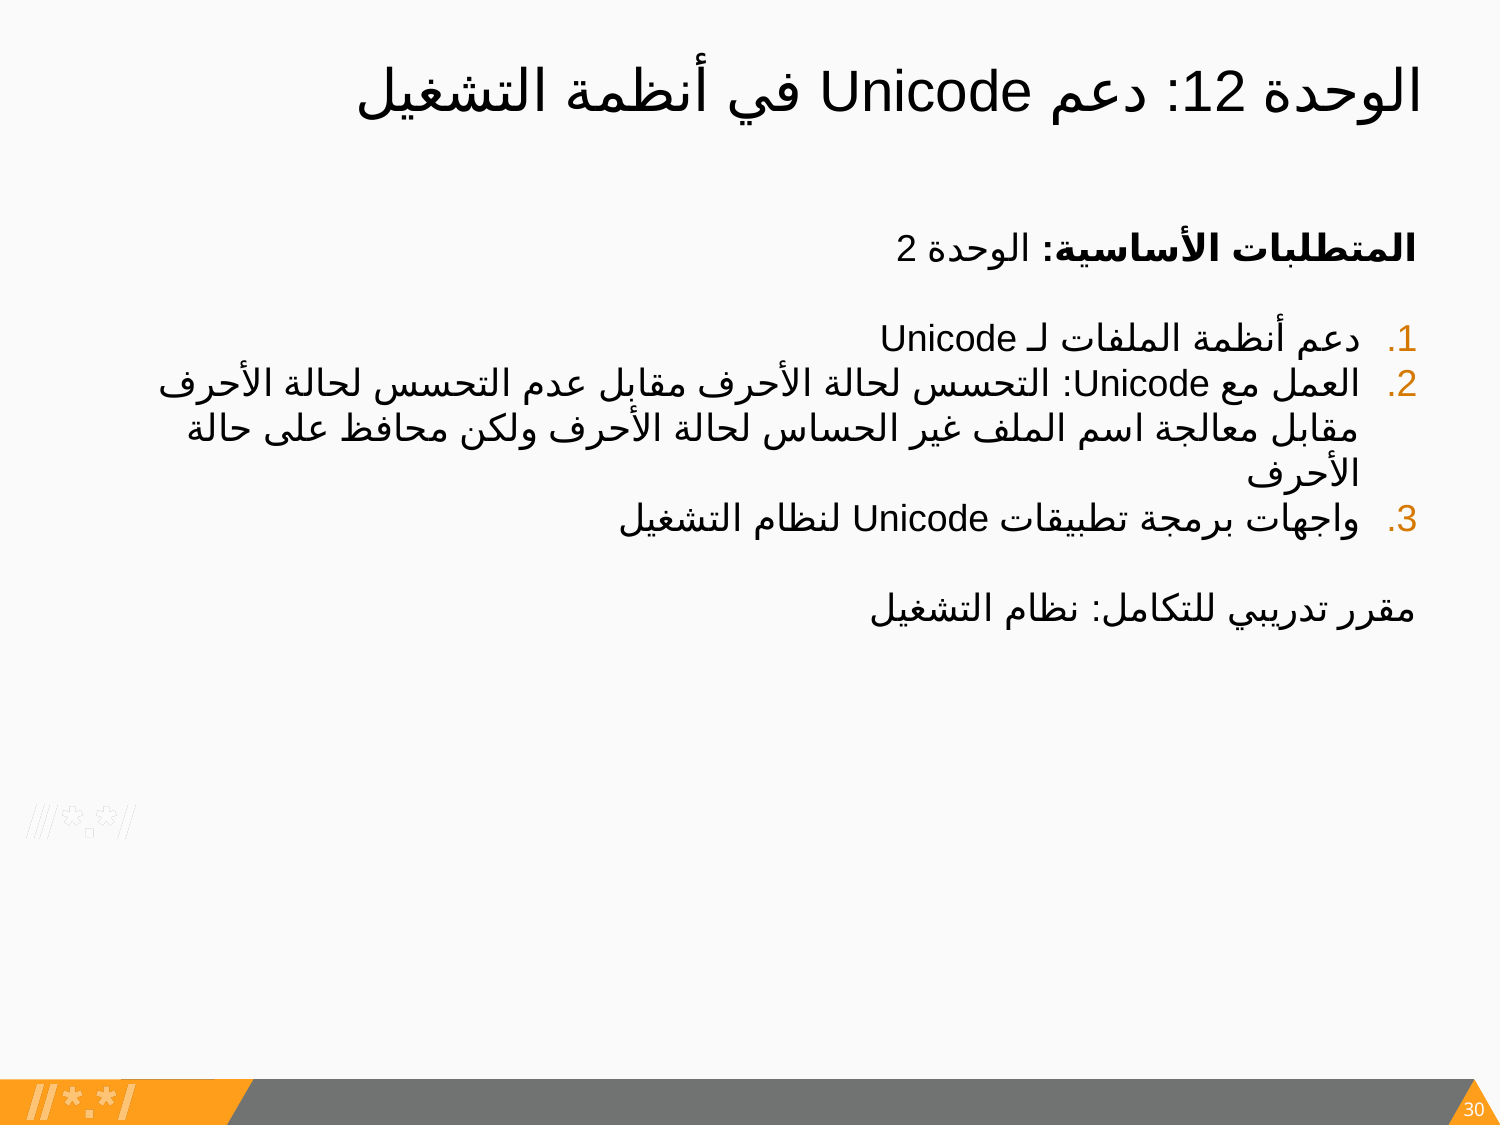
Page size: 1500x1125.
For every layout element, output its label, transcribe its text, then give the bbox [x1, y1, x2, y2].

title الوحدة 12: دعم Unicode في أنظمة التشغيل [52, 45, 1439, 216]
list المتطلبات الأساسية: الوحدة 2 دعم أنظمة الملفات لـ Unicode العمل مع Unicode: التحسس لحالة الأحرف مقابل عدم التحسس لحالة الأحرف مقابل معالجة اسم الملف غير الحساس لحالة الأحرف ولكن محافظ على حالة الأحرف واجهات برمجة تطبيقات Unicode لنظام التشغيل مقرر تدريبي للتكامل: نظام التشغيل [52, 216, 1448, 975]
